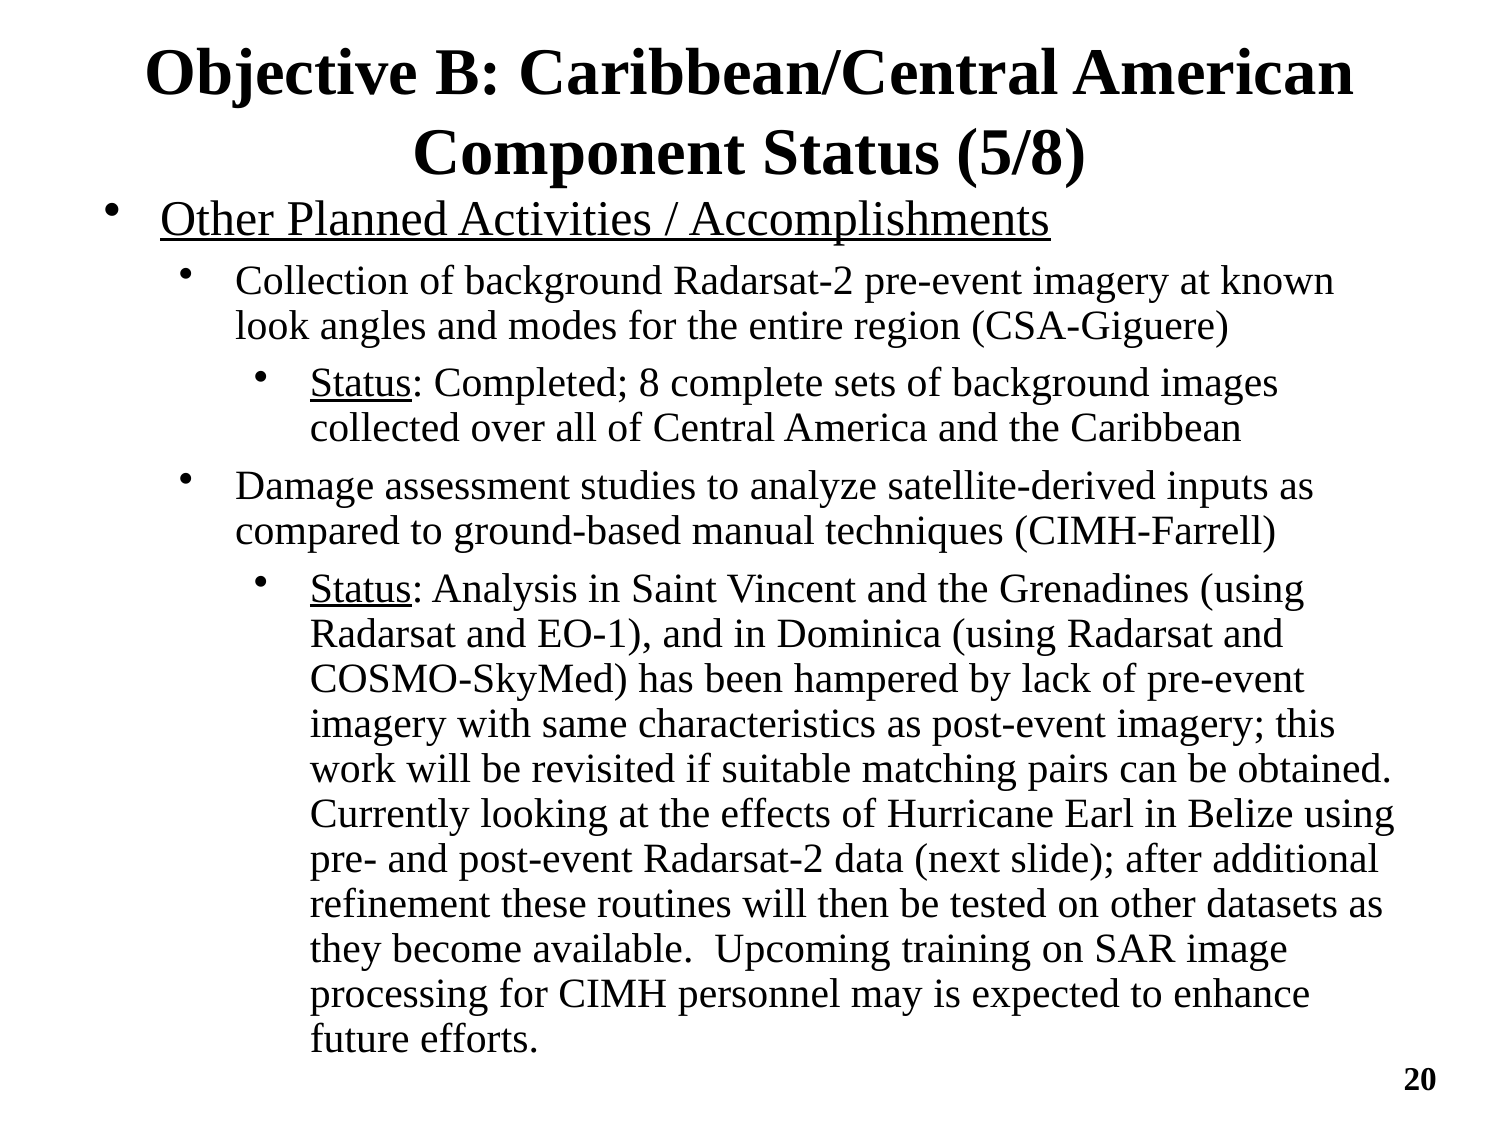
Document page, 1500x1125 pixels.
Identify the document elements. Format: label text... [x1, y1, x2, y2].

title Objective B: Caribbean/Central American Component Status (5/8) [0, 42, 1500, 173]
list Other Planned Activities / Accomplishments Collection of background Radarsat-2 pre-event imagery at known look angles and modes for the entire region (CSA-Giguere) Status: Completed; 8 complete sets of background images collected over all of Central America and the Caribbean Damage assessment studies to analyze satellite-derived inputs as compared to ground-based manual techniques (CIMH-Farrell) Status: Analysis in Saint Vincent and the Grenadines (using Radarsat and EO-1), and in Dominica (using Radarsat and COSMO-SkyMed) has been hampered by lack of pre-event imagery with same characteristics as post-event imagery; this work will be revisited if suitable matching pairs can be obtained. Currently looking at the effects of Hurricane Earl in Belize using pre- and post-event Radarsat-2 data (next slide); after additional refinement these routines will then be tested on other datasets as they become available. Upcoming training on SAR image processing for CIMH personnel may is expected to enhance future efforts. [88, 184, 1424, 1059]
slide_number 20 [1340, 1050, 1500, 1125]
